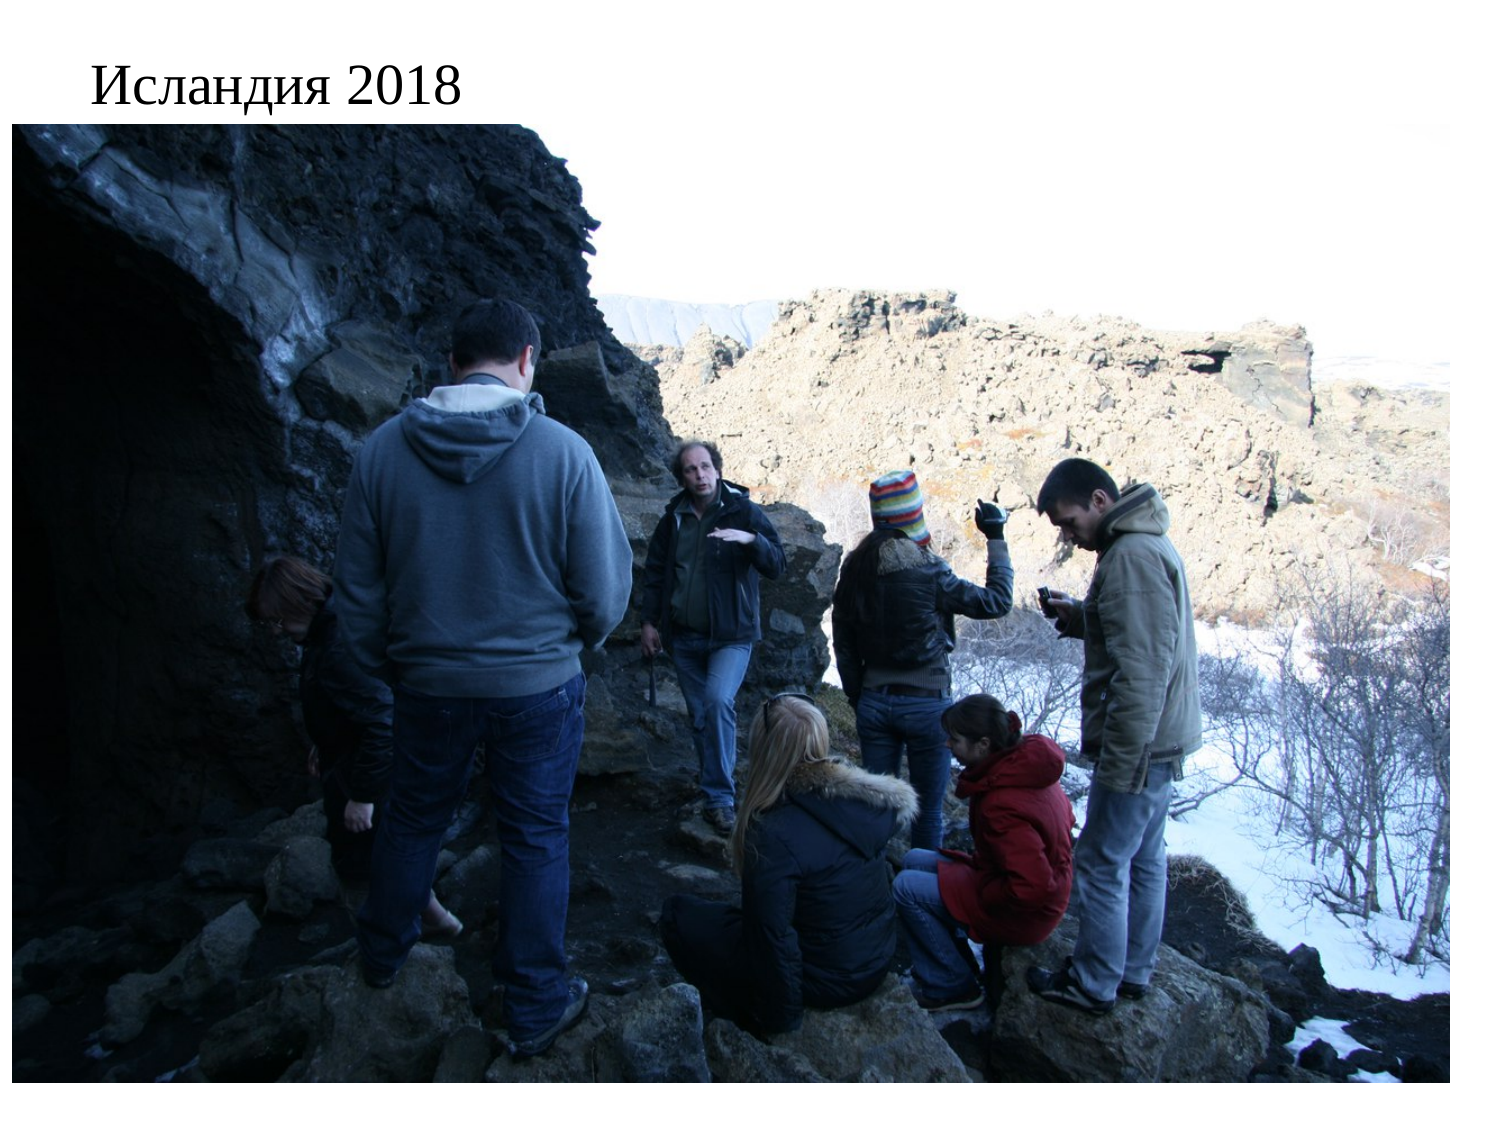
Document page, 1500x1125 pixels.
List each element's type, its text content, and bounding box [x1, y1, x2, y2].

text_box Исландия 2018 [75, 39, 479, 123]
picture [12, 124, 1451, 1084]
